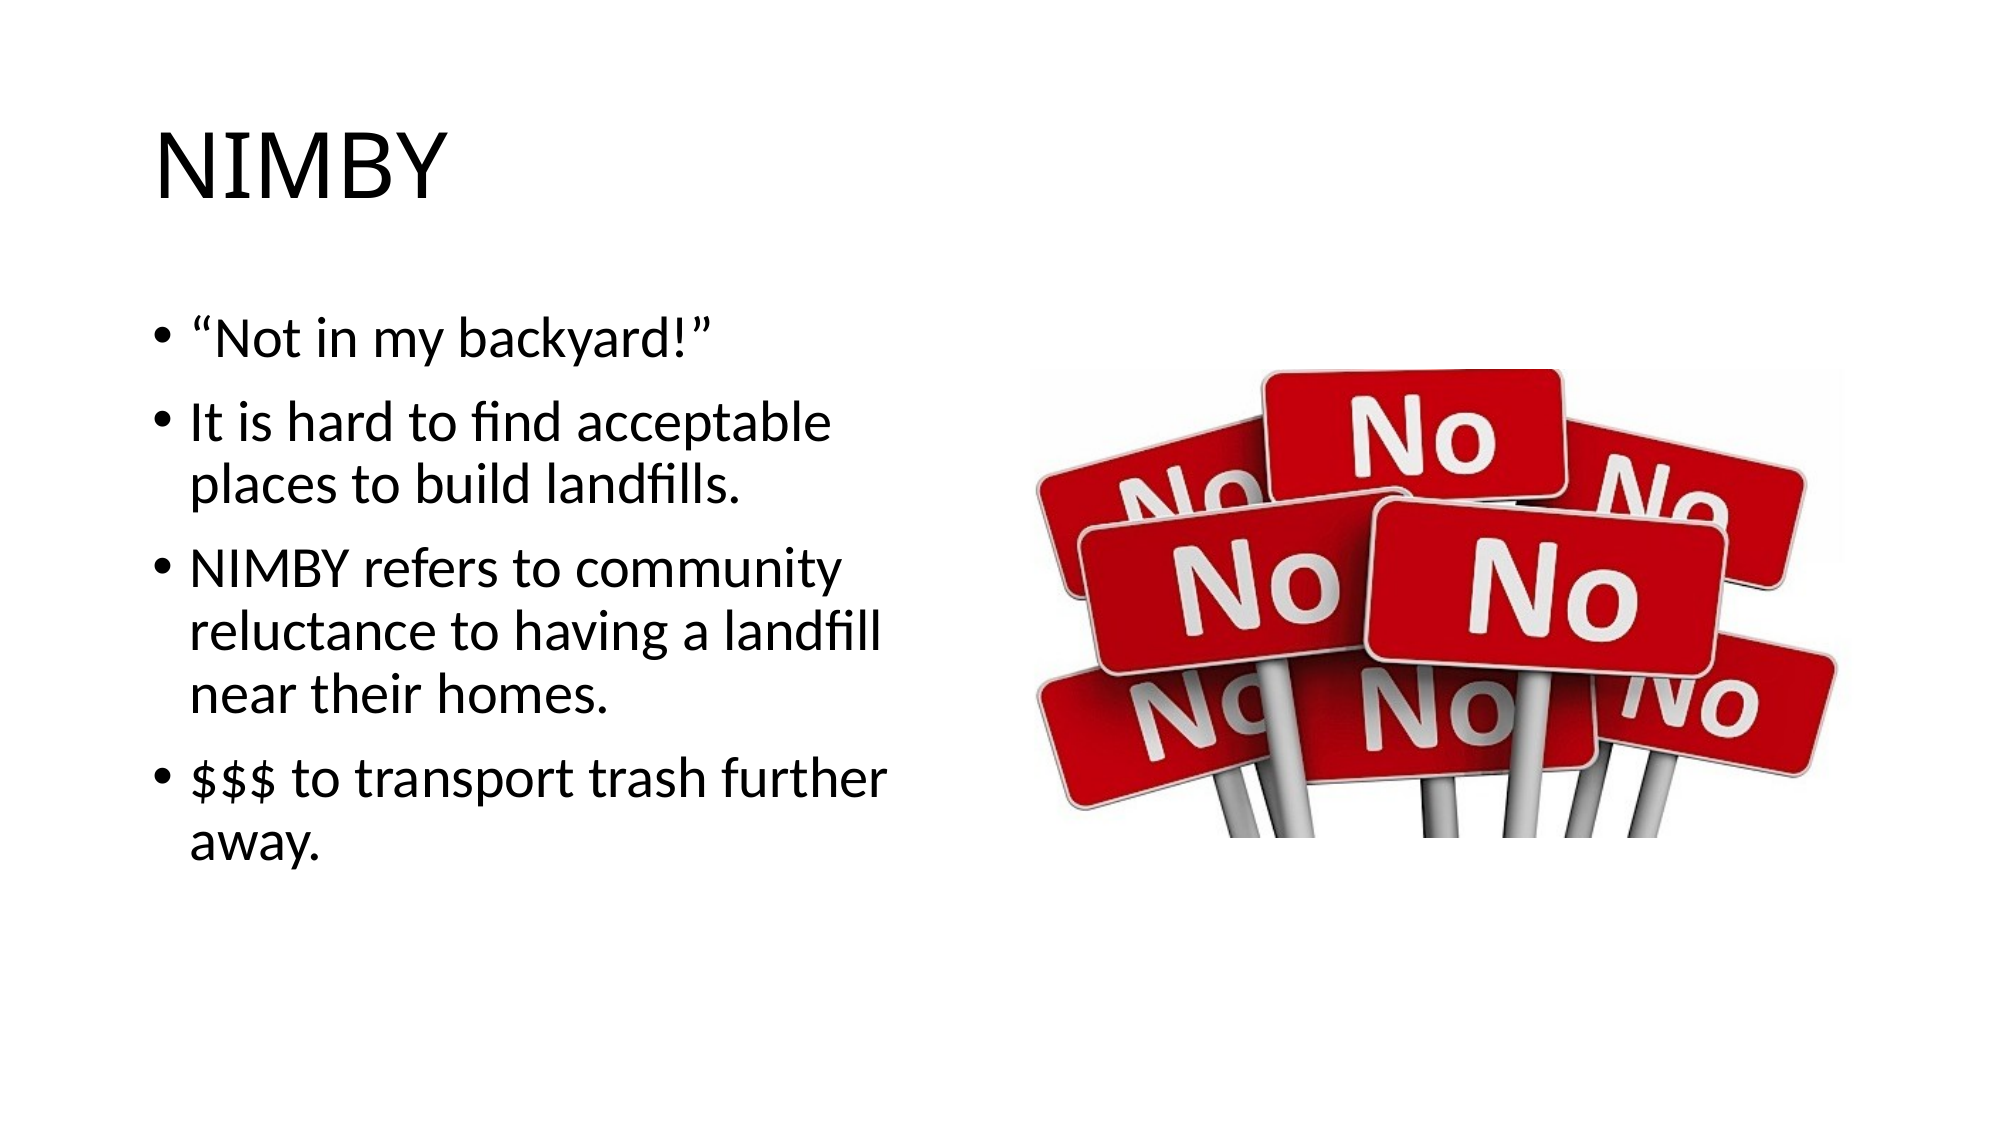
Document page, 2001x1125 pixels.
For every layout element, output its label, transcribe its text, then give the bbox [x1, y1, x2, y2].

title NIMBY [137, 59, 1863, 278]
list “Not in my backyard!” It is hard to find acceptable places to build landfills. NIMBY refers to community reluctance to having a landfill near their homes. $$$ to transport trash further away. [137, 299, 988, 1014]
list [1012, 369, 1863, 838]
